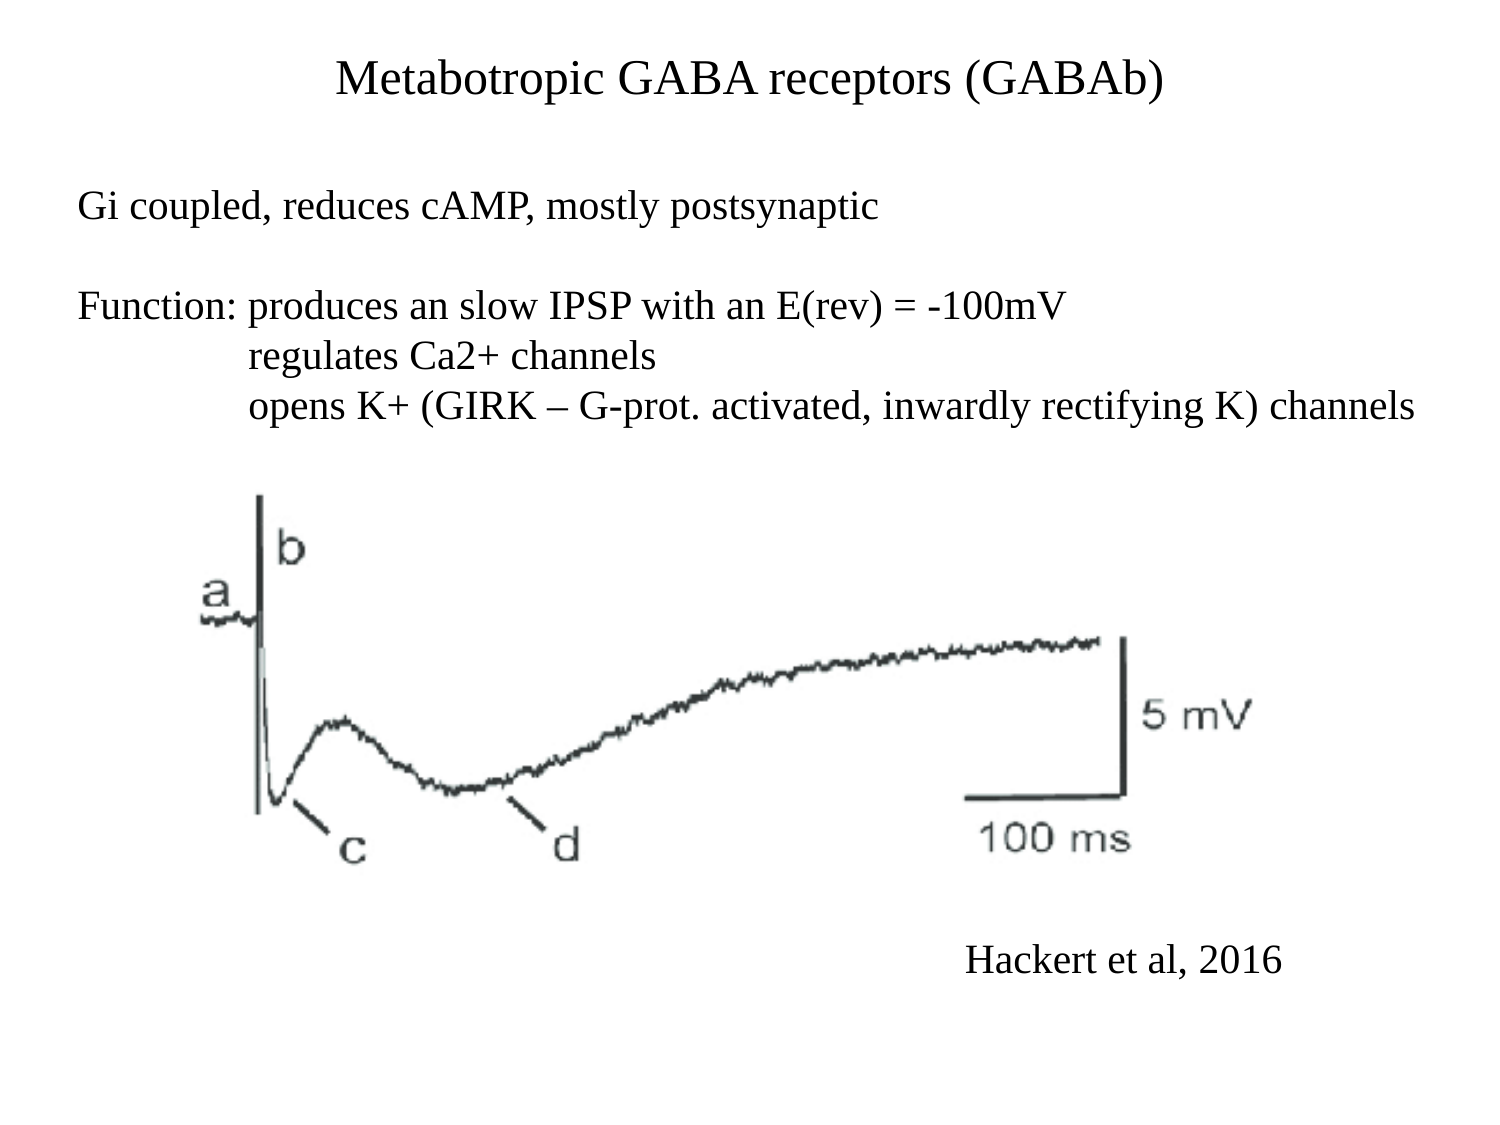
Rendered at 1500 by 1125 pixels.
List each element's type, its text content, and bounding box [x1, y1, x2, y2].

text_box Hackert et al, 2016 [950, 924, 1363, 990]
text_box Metabotropic GABA receptors (GABAb) [0, 37, 1500, 113]
picture [187, 449, 1299, 951]
text_box Gi coupled, reduces cAMP, mostly postsynaptic Function: produces an slow IPSP with an E(rev) = -100mV regulates Ca2+ channels opens K+ (GIRK – G-prot. activated, inwardly rectifying K) channels [62, 170, 1438, 436]
